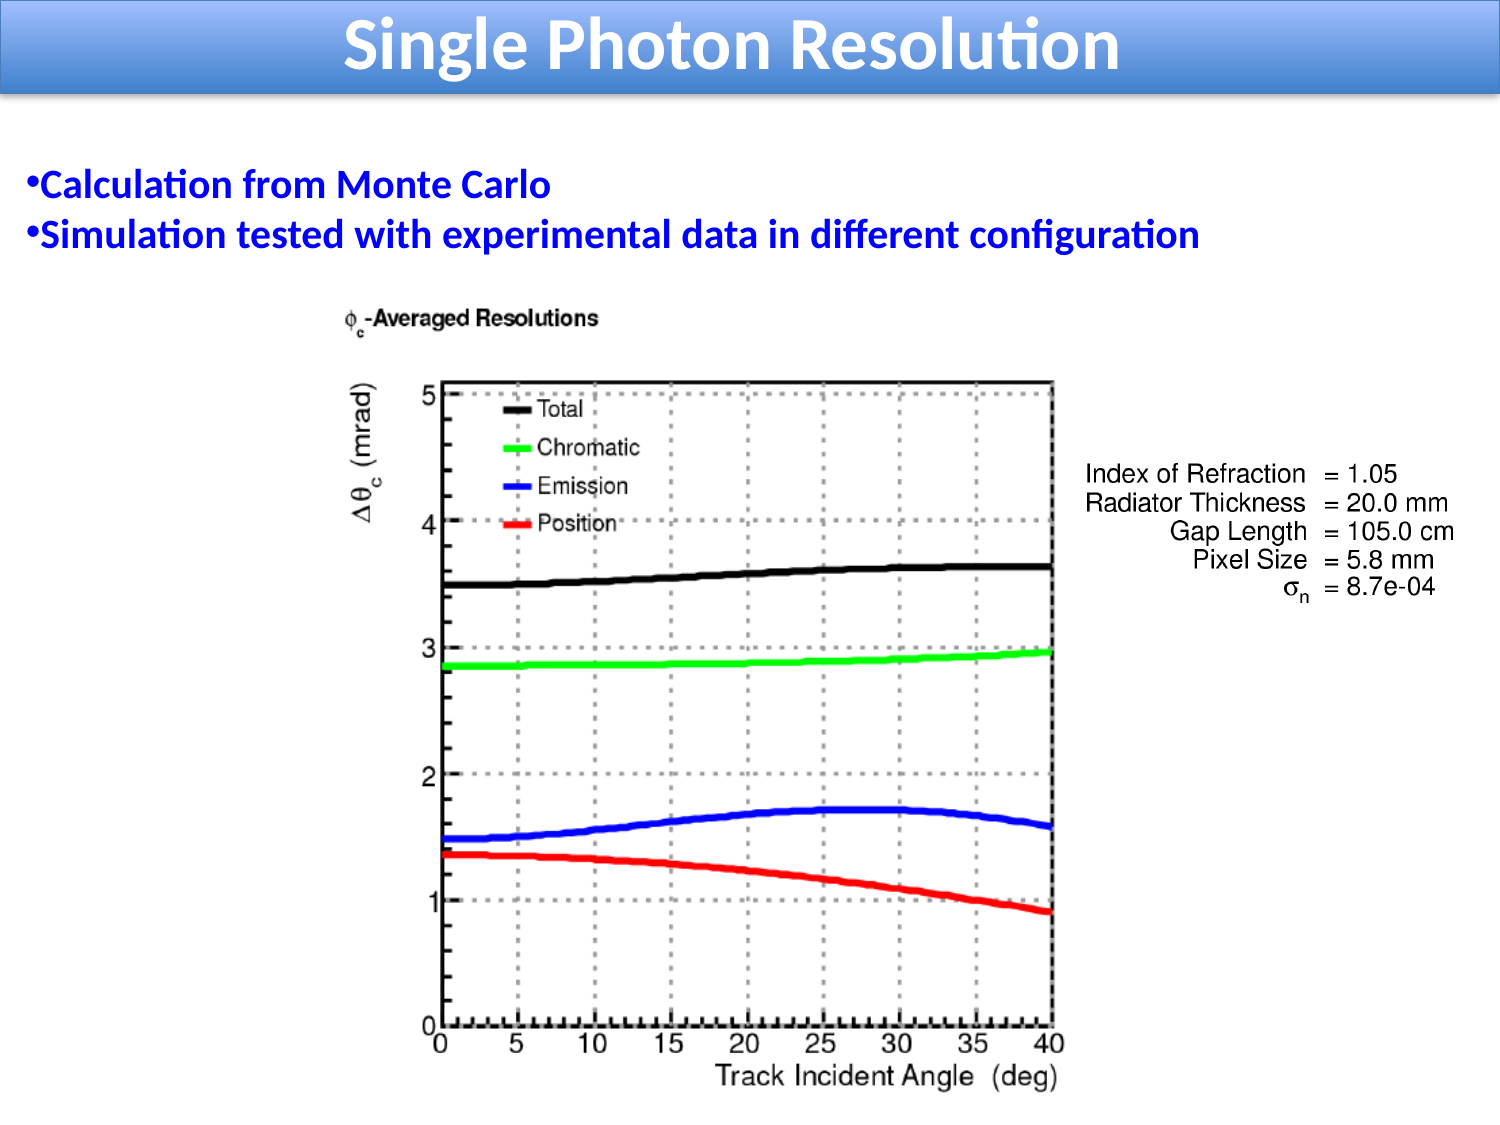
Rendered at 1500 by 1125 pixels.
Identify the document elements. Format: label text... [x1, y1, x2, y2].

text_box [0, 0, 1500, 94]
text_box Single Photon Resolution [328, 0, 1138, 93]
text_box Calculation from Monte Carlo Simulation tested with experimental data in different configuration [11, 148, 1217, 264]
picture [300, 278, 1500, 1118]
